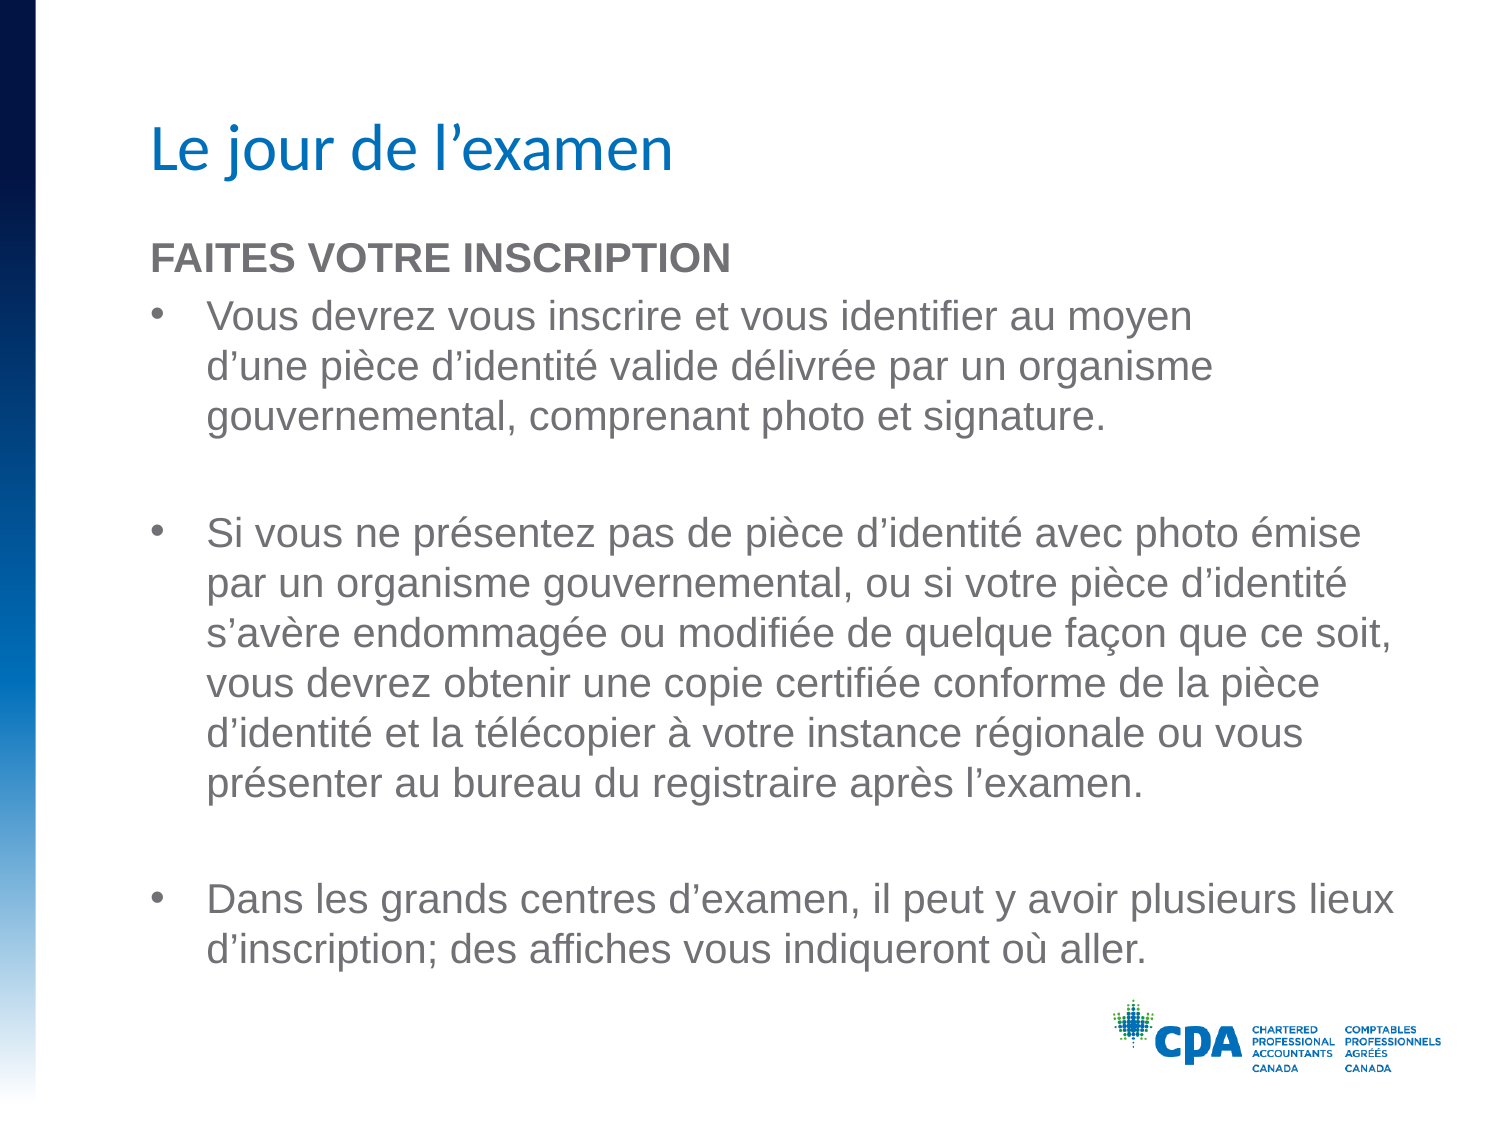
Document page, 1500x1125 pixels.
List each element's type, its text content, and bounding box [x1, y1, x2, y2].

picture [0, 0, 1500, 1125]
title Le jour de l’examen [150, 103, 1410, 192]
list FAITES VOTRE INSCRIPTION Vous devrez vous inscrire et vous identifier au moyen d’une pièce d’identité valide délivrée par un organisme gouvernemental, comprenant photo et signature. Si vous ne présentez pas de pièce d’identité avec photo émise par un organisme gouvernemental, ou si votre pièce d’identité s’avère endommagée ou modifiée de quelque façon que ce soit, vous devrez obtenir une copie certifiée conforme de la pièce d’identité et la télécopier à votre instance régionale ou vous présenter au bureau du registraire après l’examen. Dans les grands centres d’examen, il peut y avoir plusieurs lieux d’inscription; des affiches vous indiqueront où aller. [150, 230, 1410, 962]
